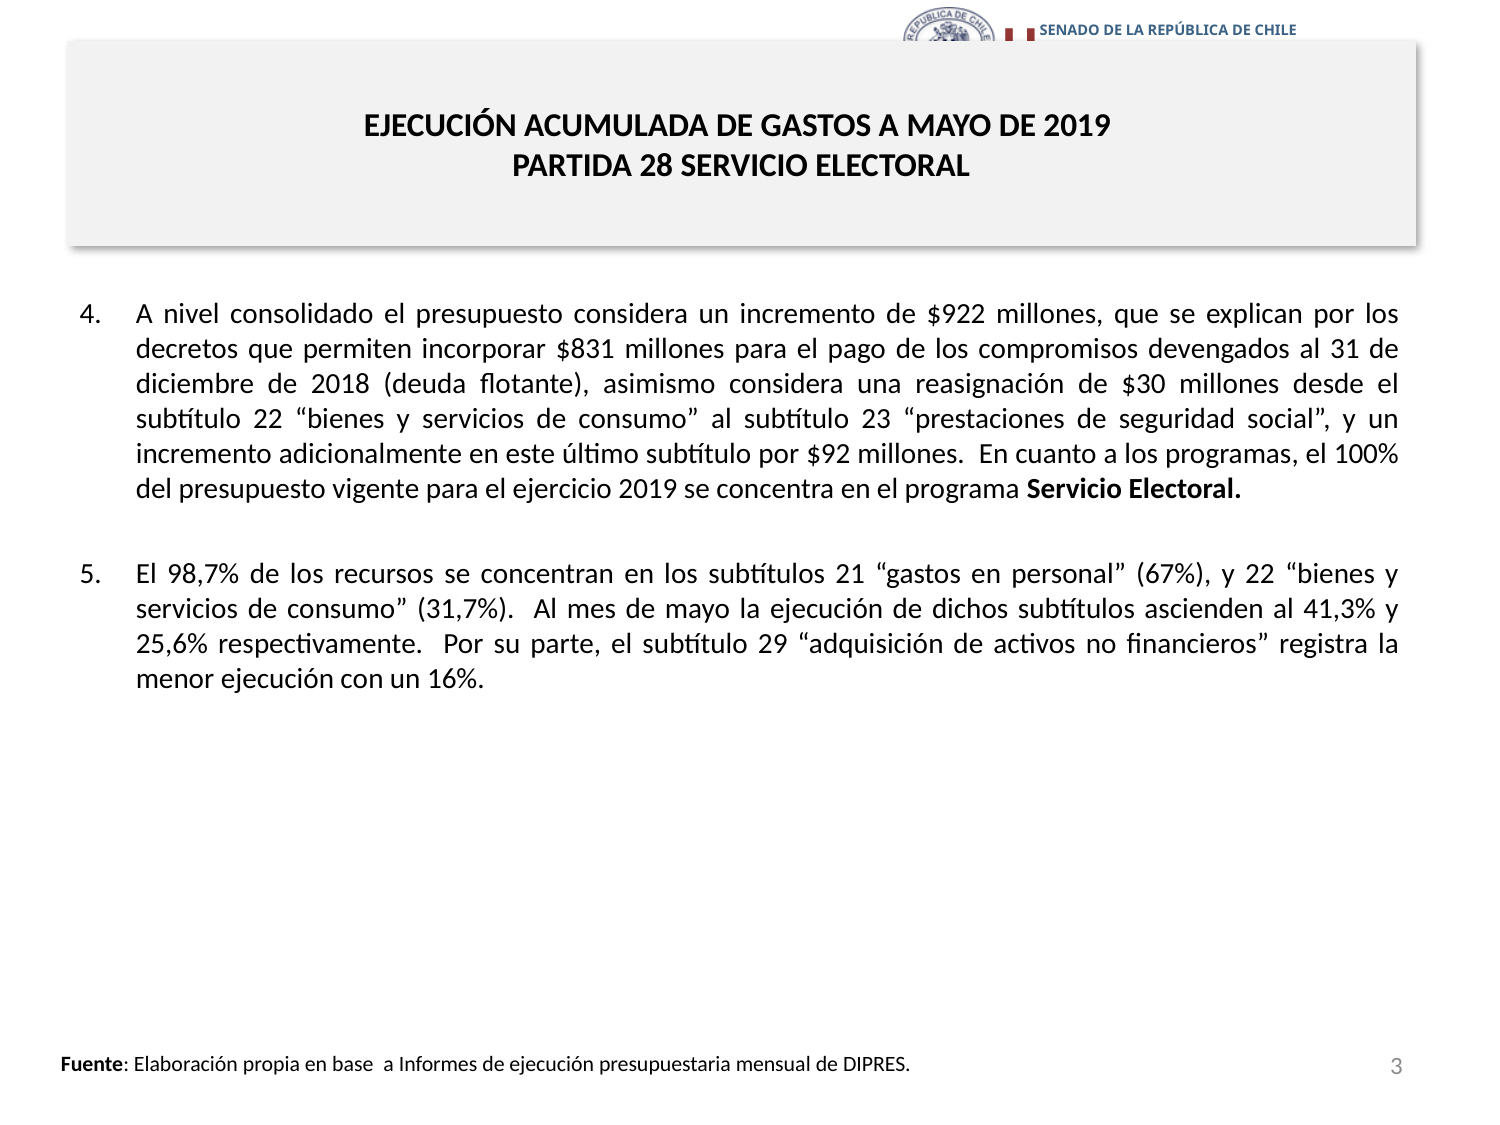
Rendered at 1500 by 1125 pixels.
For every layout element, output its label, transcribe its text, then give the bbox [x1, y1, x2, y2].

title EJECUCIÓN ACUMULADA DE GASTOS A MAYO DE 2019 PARTIDA 28 SERVICIO ELECTORAL [67, 41, 1415, 246]
text_box Principales hallazgos A nivel consolidado el presupuesto considera un incremento de $922 millones, que se explican por los decretos que permiten incorporar $831 millones para el pago de los compromisos devengados al 31 de diciembre de 2018 (deuda flotante), asimismo considera una reasignación de $30 millones desde el subtítulo 22 “bienes y servicios de consumo” al subtítulo 23 “prestaciones de seguridad social”, y un incremento adicionalmente en este último subtítulo por $92 millones. En cuanto a los programas, el 100% del presupuesto vigente para el ejercicio 2019 se concentra en el programa Servicio Electoral. El 98,7% de los recursos se concentran en los subtítulos 21 “gastos en personal” (67%), y 22 “bienes y servicios de consumo” (31,7%). Al mes de mayo la ejecución de dichos subtítulos ascienden al 41,3% y 25,6% respectivamente. Por su parte, el subtítulo 29 “adquisición de activos no financieros” registra la menor ejecución con un 16%. [64, 197, 1415, 1095]
picture [903, 7, 997, 41]
